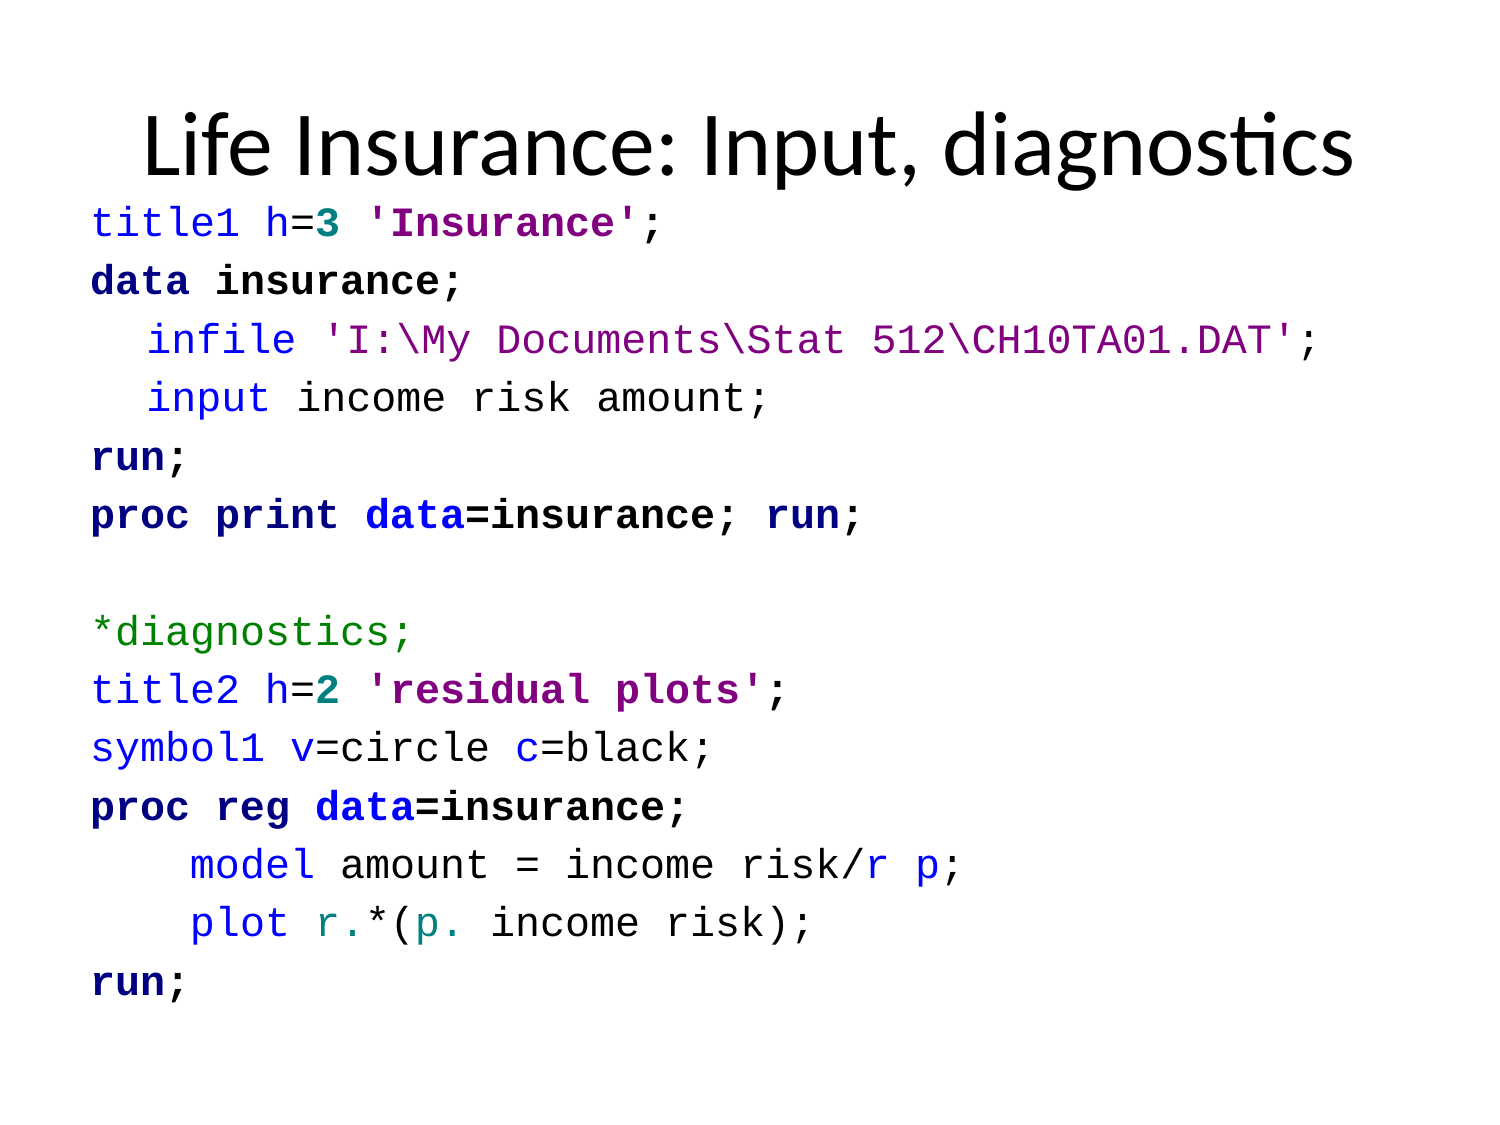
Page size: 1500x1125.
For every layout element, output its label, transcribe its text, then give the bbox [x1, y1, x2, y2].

title Life Insurance: Input, diagnostics [75, 45, 1425, 187]
list title1 h=3 'Insurance'; data insurance; infile 'I:\My Documents\Stat 512\CH10TA01.DAT'; input income risk amount; run; proc print data=insurance; run; *diagnostics; title2 h=2 'residual plots'; symbol1 v=circle c=black; proc reg data=insurance; model amount = income risk/r p; plot r.*(p. income risk); run; [75, 187, 1425, 1125]
